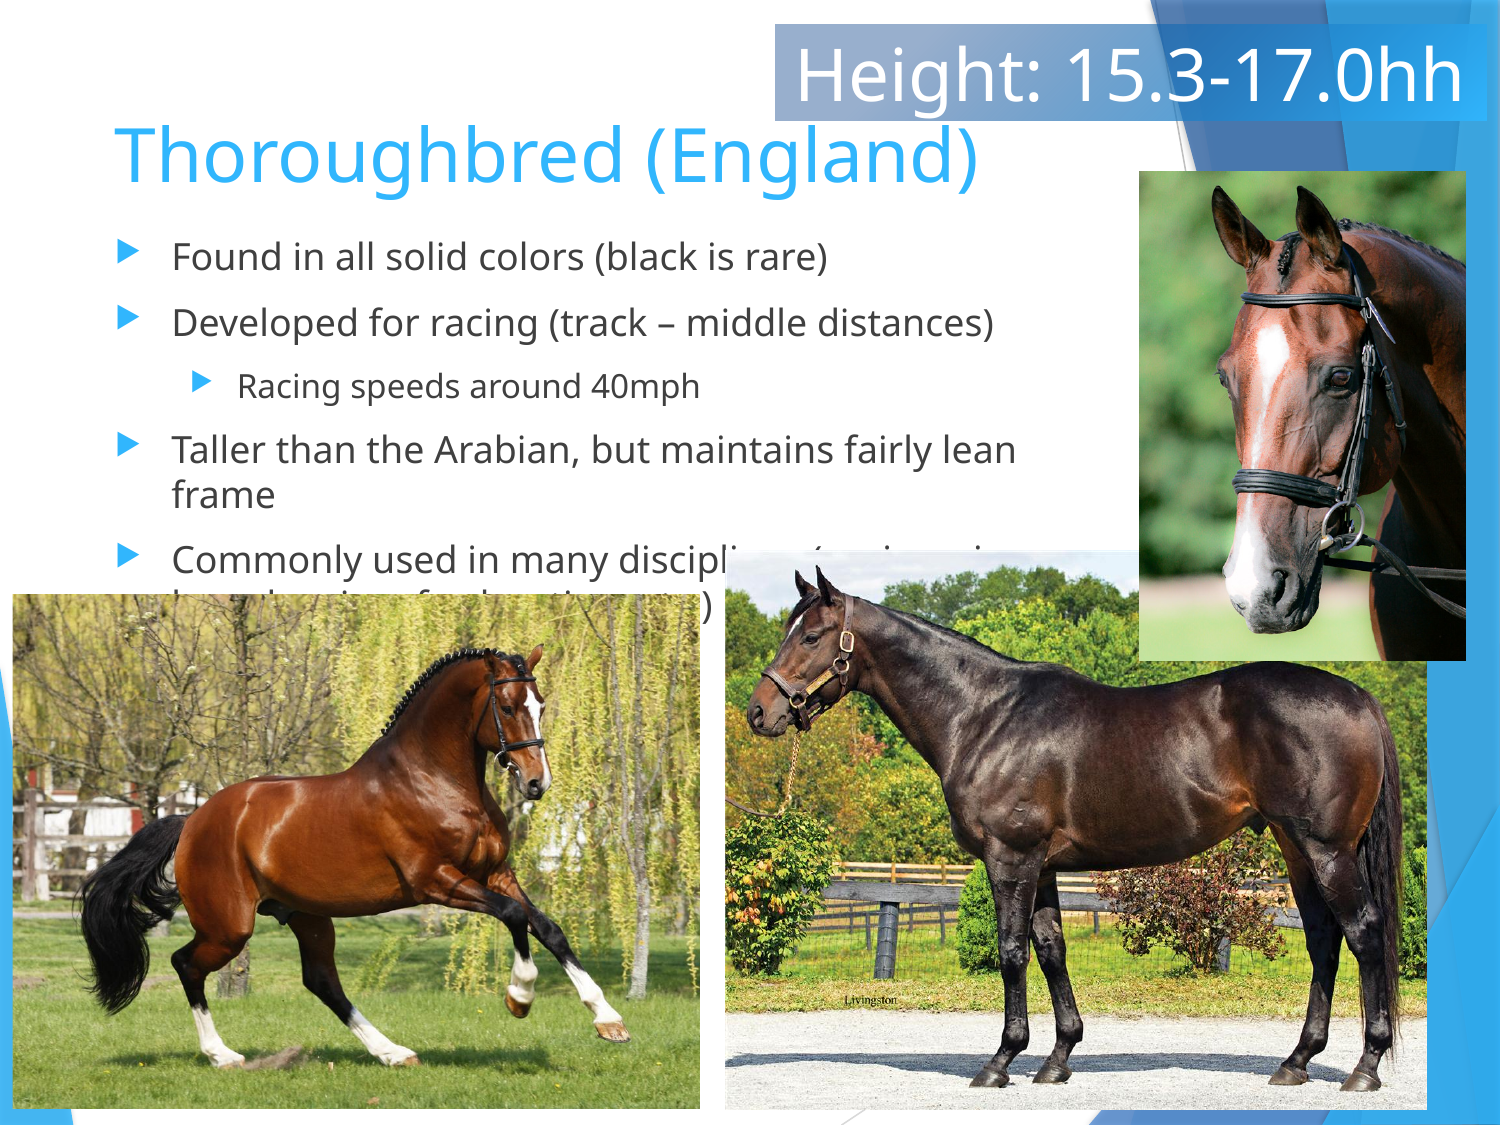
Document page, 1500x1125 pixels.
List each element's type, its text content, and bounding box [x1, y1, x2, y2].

text_box Height: 15.3-17.0hh [775, 25, 1487, 121]
picture [11, 594, 701, 1110]
title Thoroughbred (England) [99, 99, 1142, 213]
picture [724, 170, 1467, 1111]
list Found in all solid colors (black is rare) Developed for racing (track – middle distances) Racing speeds around 40mph Taller than the Arabian, but maintains fairly lean frame Commonly used in many disciplines (ex. jumping, barrel racing, fox hunting, etc.) [99, 225, 1133, 991]
